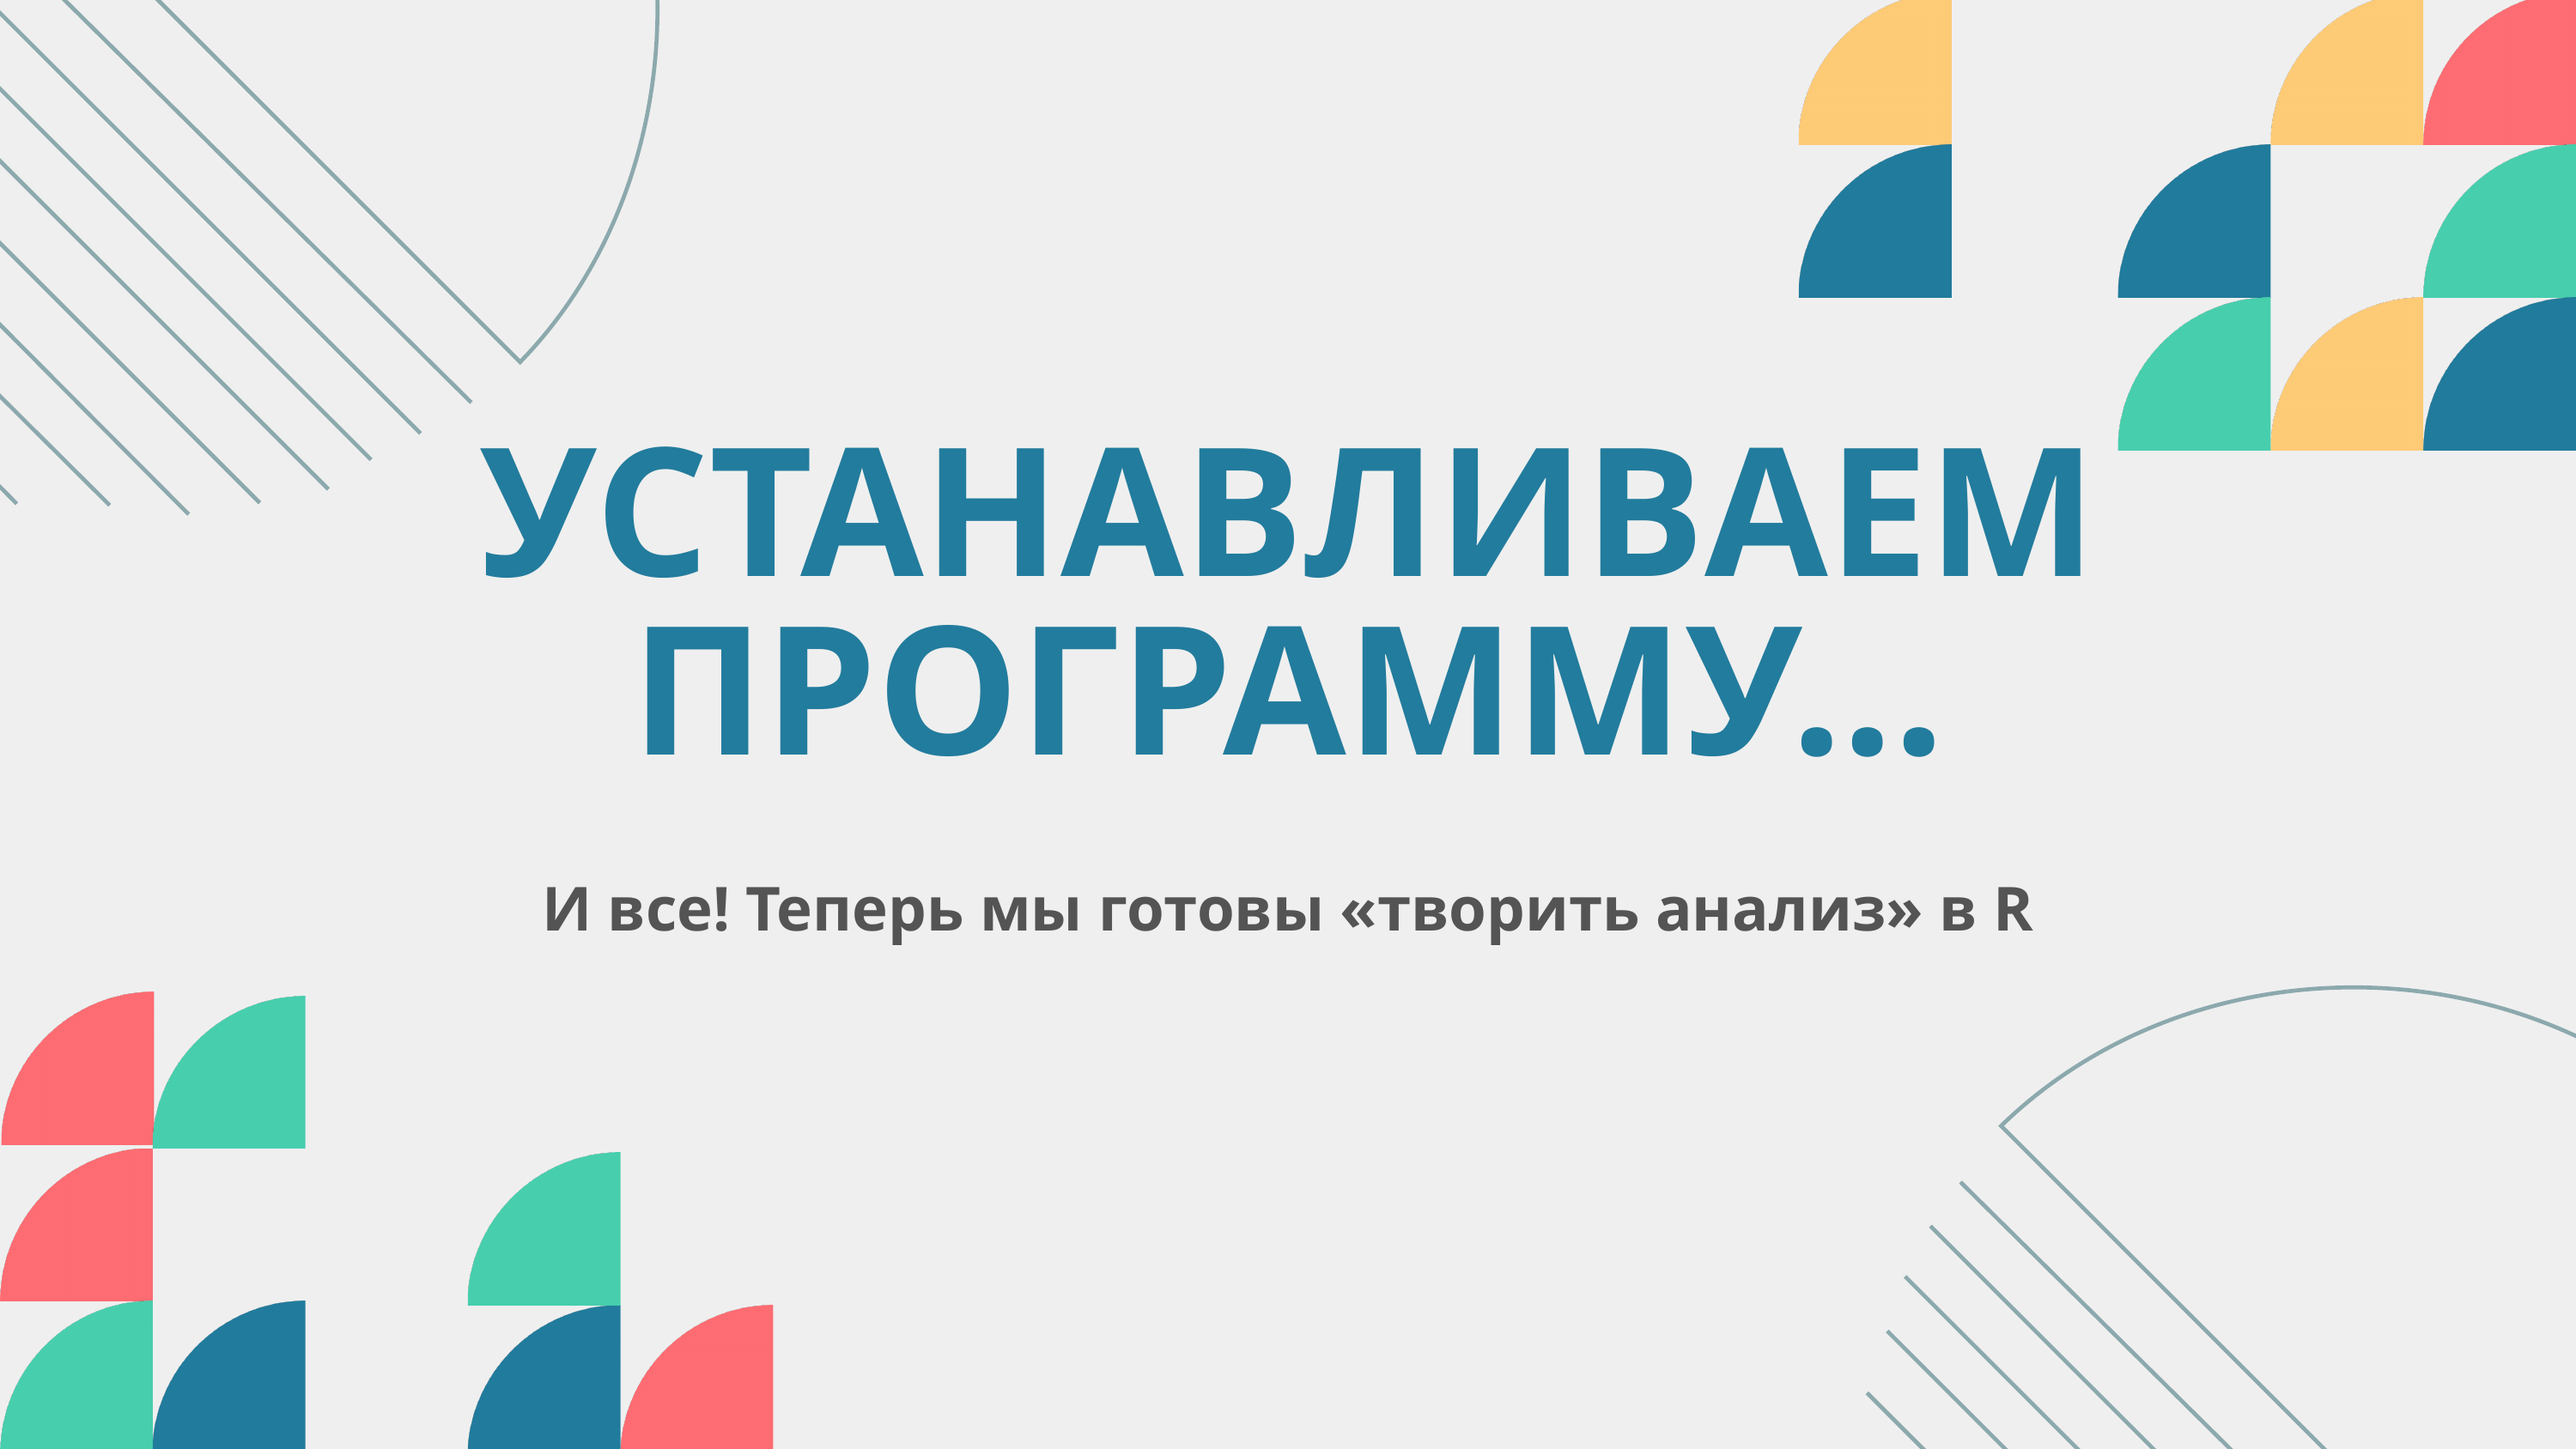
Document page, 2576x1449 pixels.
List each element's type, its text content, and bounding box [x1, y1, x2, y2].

text_box [1, 991, 155, 1145]
text_box [1798, 0, 1952, 144]
text_box [2117, 144, 2271, 297]
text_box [2025, 1066, 2576, 1449]
text_box [0, 1300, 152, 1449]
text_box [467, 1152, 621, 1306]
text_box И все! Теперь мы готовы «творить анализ» в R [532, 870, 2044, 943]
text_box [2424, 297, 2576, 451]
text_box [2270, 0, 2424, 145]
text_box [152, 996, 306, 1149]
text_box [2423, 144, 2576, 297]
text_box [2271, 297, 2424, 451]
text_box УСТАНАВЛИВАЕМ ПРОГРАММУ... [346, 433, 2230, 791]
text_box [152, 1300, 306, 1449]
text_box [0, 1149, 153, 1300]
text_box [467, 1306, 620, 1449]
text_box [2117, 297, 2271, 451]
text_box [1798, 144, 1952, 298]
text_box [2424, 0, 2576, 144]
text_box [620, 1305, 774, 1449]
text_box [0, 0, 851, 67]
